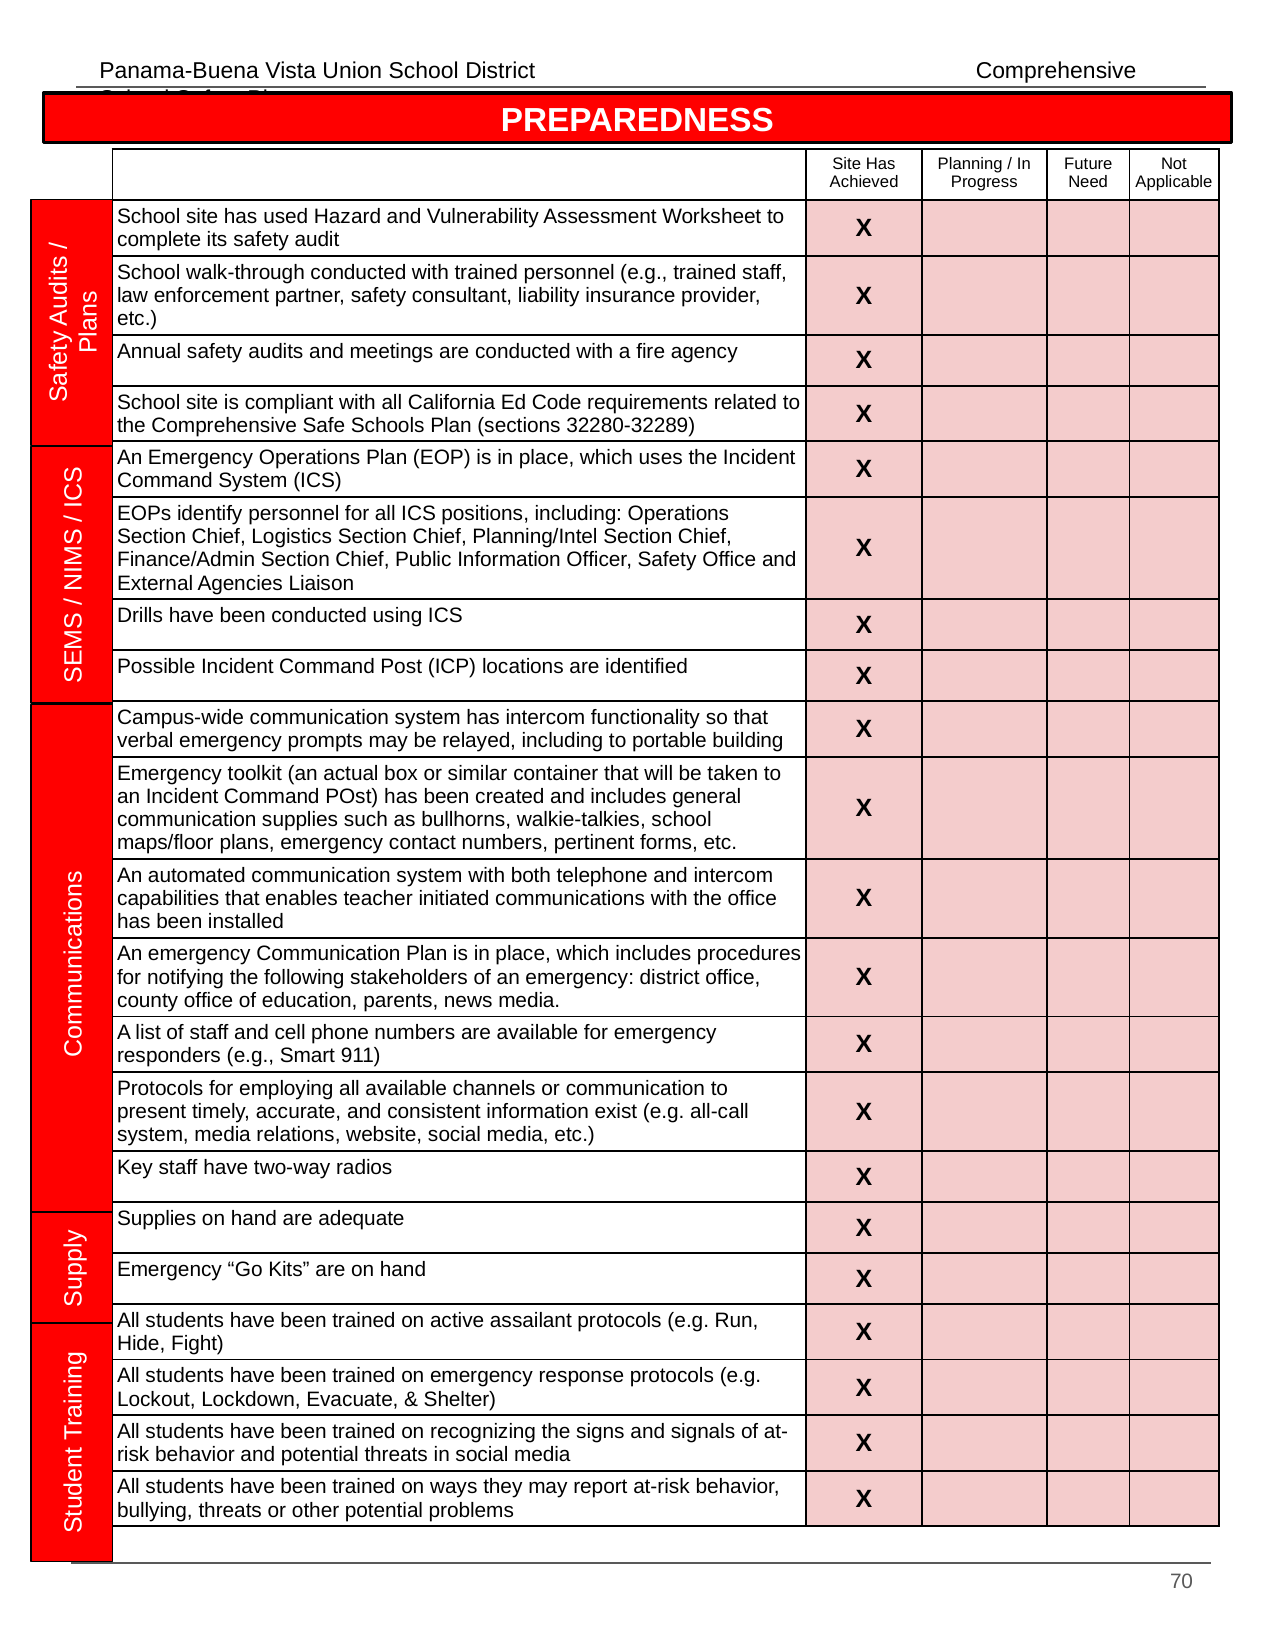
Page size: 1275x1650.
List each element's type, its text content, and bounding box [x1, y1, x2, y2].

table_cell [1048, 1017, 1129, 1071]
text_box Student Training [30, 1323, 113, 1562]
table_cell All students have been trained on recognizing the signs and signals of at-risk behavior and potential threats in social media [113, 1416, 805, 1470]
table_cell [923, 387, 1046, 440]
table_cell [1130, 1152, 1218, 1201]
table_cell [1048, 1472, 1129, 1525]
table_cell [1048, 442, 1129, 496]
table_cell X [807, 600, 921, 649]
table_cell [923, 1017, 1046, 1071]
table_cell X [807, 651, 921, 700]
table_cell [1130, 1203, 1218, 1252]
table_cell X [807, 387, 921, 440]
table_cell [1048, 1203, 1129, 1252]
table_cell [923, 939, 1046, 1016]
table_cell Annual safety audits and meetings are conducted with a fire agency [113, 336, 805, 385]
table_cell [1130, 201, 1218, 255]
table_cell [1048, 387, 1129, 440]
table_header Planning / In Progress [923, 150, 1046, 199]
table_cell X [807, 758, 921, 858]
table_cell [1048, 1305, 1129, 1359]
table_cell [1130, 1254, 1218, 1303]
table_cell Supplies on hand are adequate [113, 1203, 805, 1252]
table_cell An emergency Communication Plan is in place, which includes procedures for notifying the following stakeholders of an emergency: district office, county office of education, parents, news media. [113, 939, 805, 1016]
table_cell [923, 600, 1046, 649]
table_cell [1048, 651, 1129, 700]
table_cell [1130, 1017, 1218, 1071]
table_cell [1130, 442, 1218, 496]
table_cell X [807, 1472, 921, 1525]
table_cell [923, 498, 1046, 598]
table_cell [1048, 1152, 1129, 1201]
table_cell School walk-through conducted with trained personnel (e.g., trained staff, law enforcement partner, safety consultant, liability insurance provider, etc.) [113, 257, 805, 334]
table_cell [1130, 860, 1218, 937]
table_cell [1130, 600, 1218, 649]
table_cell [923, 860, 1046, 937]
table_cell [1048, 860, 1129, 937]
table_cell [1130, 1472, 1218, 1525]
table_cell [1048, 1254, 1129, 1303]
table_cell [1048, 702, 1129, 756]
table_cell [1048, 1416, 1129, 1470]
table_cell All students have been trained on emergency response protocols (e.g. Lockout, Lockdown, Evacuate, & Shelter) [113, 1360, 805, 1414]
table_cell [923, 201, 1046, 255]
table_cell [923, 336, 1046, 385]
table_cell An Emergency Operations Plan (EOP) is in place, which uses the Incident Command System (ICS) [113, 442, 805, 496]
table_cell X [807, 1254, 921, 1303]
table_cell [923, 702, 1046, 756]
table_cell [923, 1254, 1046, 1303]
table_cell Key staff have two-way radios [113, 1152, 805, 1201]
table_cell X [807, 1017, 921, 1071]
table_cell Protocols for employing all available channels or communication to present timely, accurate, and consistent information exist (e.g. all-call system, media relations, website, social media, etc.) [113, 1073, 805, 1150]
table_cell Campus-wide communication system has intercom functionality so that verbal emergency prompts may be relayed, including to portable building [113, 702, 805, 756]
table_cell [1130, 651, 1218, 700]
table_cell X [807, 1073, 921, 1150]
table_cell [923, 1360, 1046, 1414]
table_cell Drills have been conducted using ICS [113, 600, 805, 649]
table_cell [923, 1152, 1046, 1201]
table_cell X [807, 257, 921, 334]
table_cell X [807, 498, 921, 598]
text_box Supply [30, 1211, 113, 1323]
table_cell Emergency toolkit (an actual box or similar container that will be taken to an Incident Command POst) has been created and includes general communication supplies such as bullhorns, walkie-talkies, school maps/floor plans, emergency contact numbers, pertinent forms, etc. [113, 758, 805, 858]
title PREPAREDNESS [43, 93, 1232, 143]
table_cell All students have been trained on ways they may report at-risk behavior, bullying, threats or other potential problems [113, 1472, 805, 1525]
table_cell [1130, 1416, 1218, 1470]
table_cell [1048, 1073, 1129, 1150]
table_cell [1048, 939, 1129, 1016]
table_cell [1130, 702, 1218, 756]
table_cell [1048, 1360, 1129, 1414]
table_cell X [807, 1152, 921, 1201]
table_cell [1048, 498, 1129, 598]
table_header [113, 150, 805, 199]
table_cell X [807, 1305, 921, 1359]
table_cell An automated communication system with both telephone and intercom capabilities that enables teacher initiated communications with the office has been installed [113, 860, 805, 937]
table_cell X [807, 1203, 921, 1252]
table_cell [1130, 1073, 1218, 1150]
table_cell [1130, 1360, 1218, 1414]
table_cell [923, 1416, 1046, 1470]
slide_number ‹#› [1131, 1552, 1208, 1623]
table_cell [923, 758, 1046, 858]
table_cell [1130, 257, 1218, 334]
table_cell [1048, 257, 1129, 334]
table_cell X [807, 702, 921, 756]
table_cell X [807, 201, 921, 255]
table_cell School site is compliant with all California Ed Code requirements related to the Comprehensive Safe Schools Plan (sections 32280-32289) [113, 387, 805, 440]
table_cell X [807, 1416, 921, 1470]
table_cell EOPs identify personnel for all ICS positions, including: Operations Section Chief, Logistics Section Chief, Planning/Intel Section Chief, Finance/Admin Section Chief, Public Information Officer, Safety Office and External Agencies Liaison [113, 498, 805, 598]
table_cell [923, 1472, 1046, 1525]
text_box SEMS / NIMS / ICS [30, 446, 113, 704]
table_cell [1130, 336, 1218, 385]
table_cell X [807, 939, 921, 1016]
table_cell X [807, 442, 921, 496]
table_cell School site has used Hazard and Vulnerability Assessment Worksheet to complete its safety audit [113, 201, 805, 255]
table_cell Possible Incident Command Post (ICP) locations are identified [113, 651, 805, 700]
table_cell X [807, 860, 921, 937]
table_header Site Has Achieved [807, 150, 921, 199]
table_cell A list of staff and cell phone numbers are available for emergency responders (e.g., Smart 911) [113, 1017, 805, 1071]
table_cell [923, 1073, 1046, 1150]
text_box Communications [30, 704, 113, 1211]
table_cell [923, 651, 1046, 700]
table_cell X [807, 1360, 921, 1414]
table_cell [923, 1203, 1046, 1252]
table_cell Emergency “Go Kits” are on hand [113, 1254, 805, 1303]
table_cell [1048, 758, 1129, 858]
table_cell [1048, 336, 1129, 385]
table_cell All students have been trained on active assailant protocols (e.g. Run, Hide, Fight) [113, 1305, 805, 1359]
text_box Safety Audits / Plans [30, 199, 113, 446]
table_cell [1048, 201, 1129, 255]
table_cell [1130, 1305, 1218, 1359]
table_cell [923, 257, 1046, 334]
table_header Future Need [1048, 150, 1129, 199]
table_cell [1048, 600, 1129, 649]
table_cell [1130, 387, 1218, 440]
table_cell [923, 442, 1046, 496]
table_header Not Applicable [1130, 150, 1218, 199]
table_cell [923, 1305, 1046, 1359]
table_cell [1130, 498, 1218, 598]
table_cell [1130, 939, 1218, 1016]
table_cell X [807, 336, 921, 385]
table_cell [1130, 758, 1218, 858]
